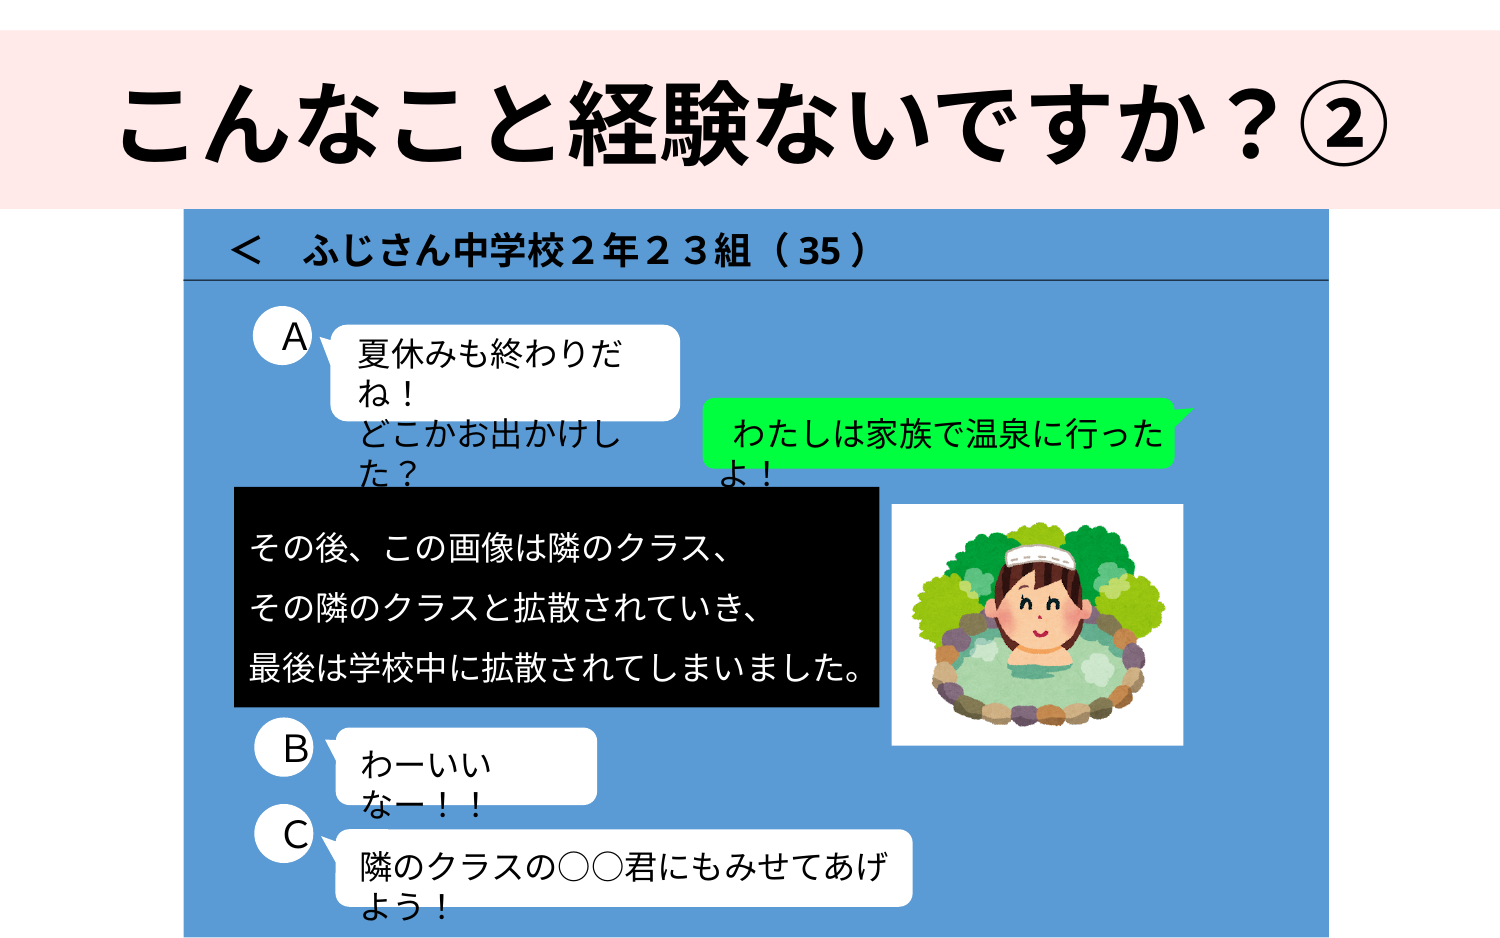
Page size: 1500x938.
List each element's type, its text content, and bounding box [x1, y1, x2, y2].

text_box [331, 325, 680, 422]
text_box こんなこと経験ないですか？② [29, 59, 1471, 184]
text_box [183, 185, 1329, 938]
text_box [891, 504, 1184, 746]
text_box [234, 486, 880, 708]
text_box [0, 29, 1500, 210]
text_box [336, 830, 928, 906]
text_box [702, 397, 1182, 469]
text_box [336, 728, 609, 830]
